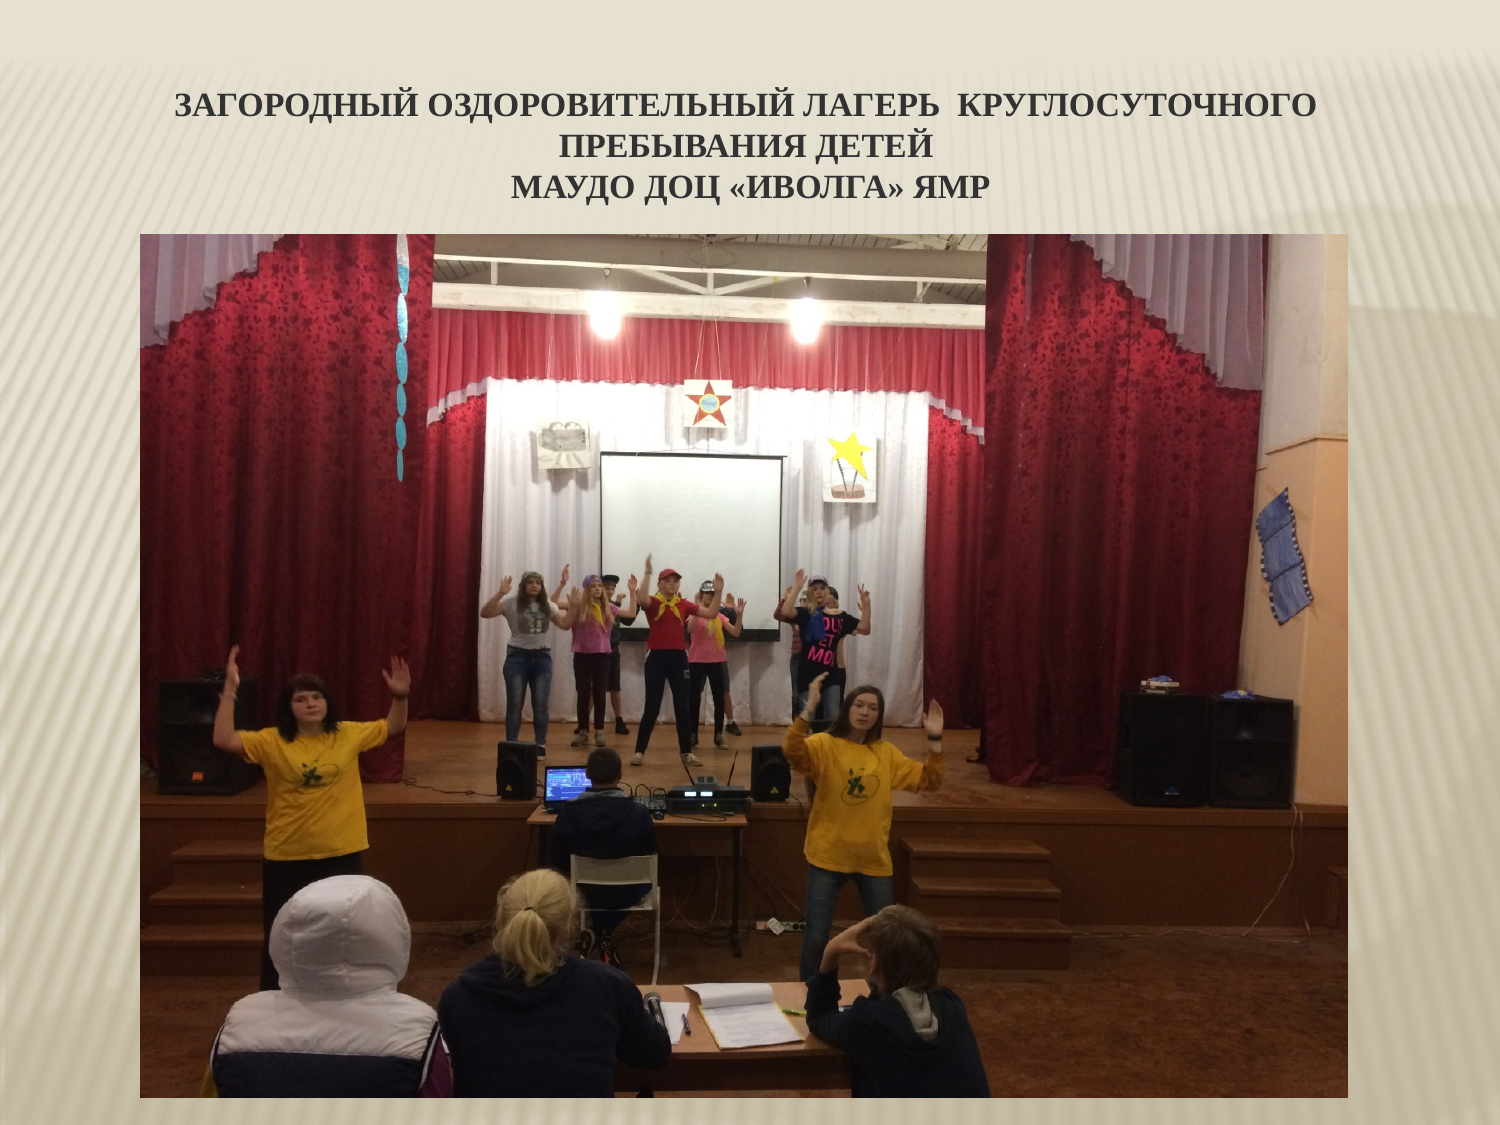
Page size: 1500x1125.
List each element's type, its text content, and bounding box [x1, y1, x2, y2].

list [140, 234, 1348, 1098]
title Загородный оздоровительный лагерь круглосуточного пребывания детей МАУДО ДОЦ «Иволга» ЯМР [75, 75, 1418, 213]
